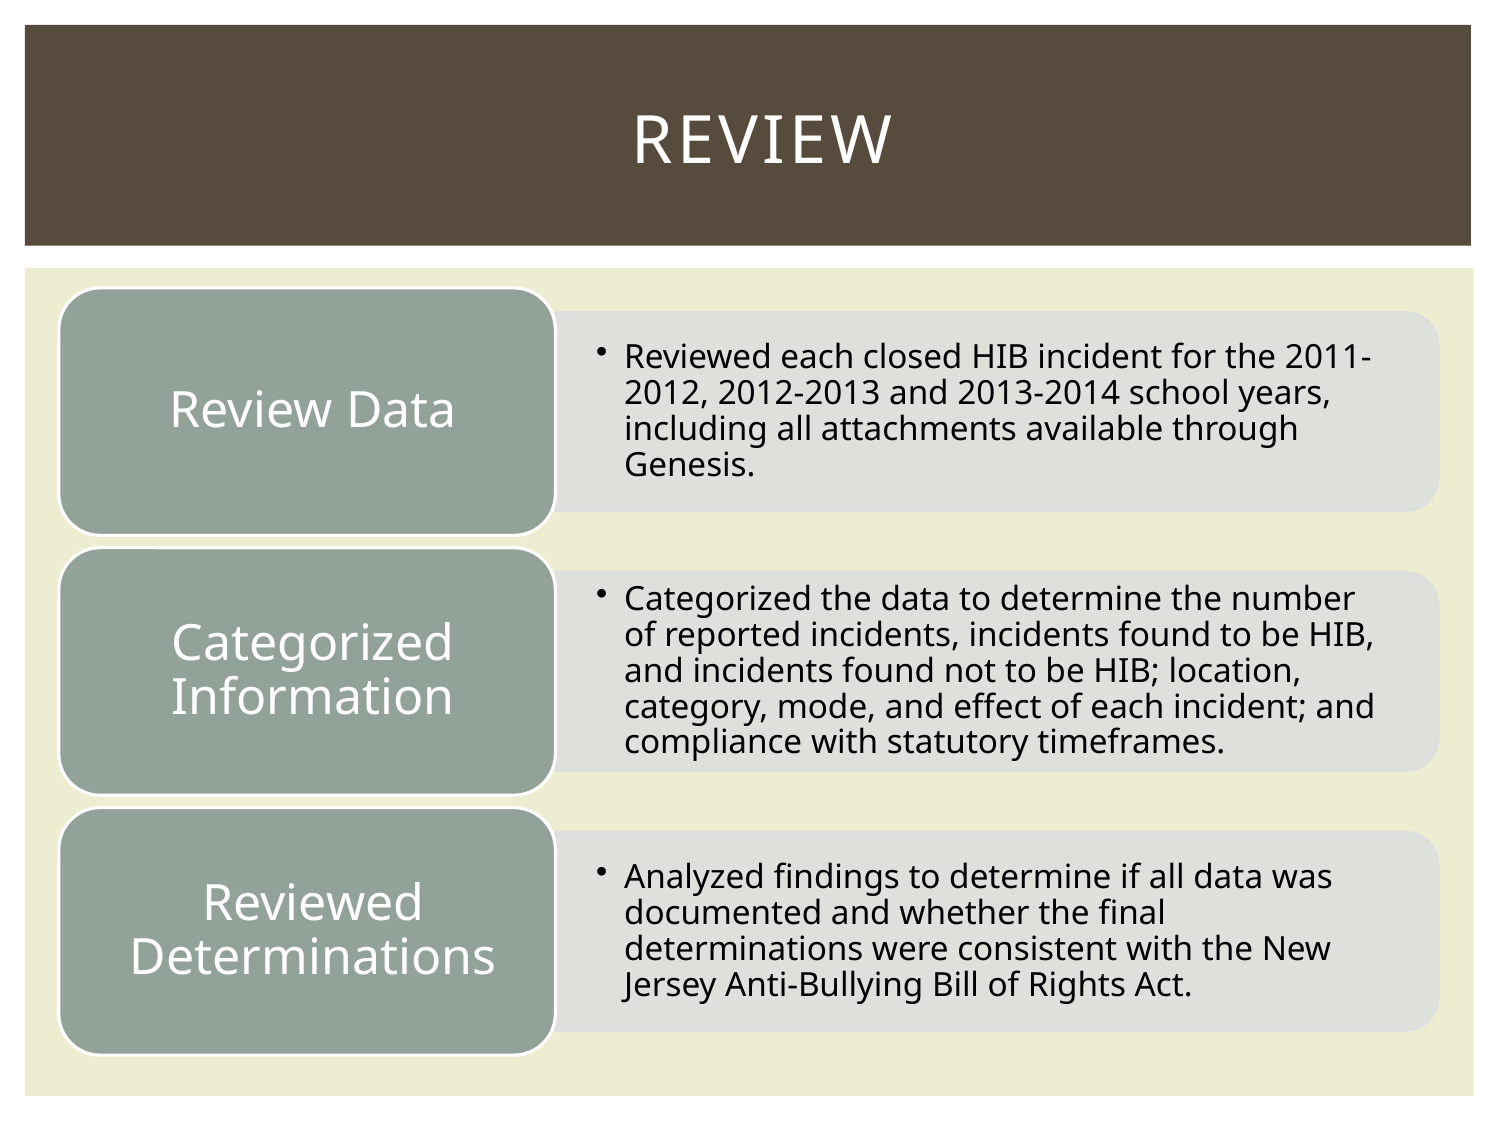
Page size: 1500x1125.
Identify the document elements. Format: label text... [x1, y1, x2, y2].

text_box REVIEW [75, 50, 1450, 223]
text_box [58, 287, 1439, 1056]
